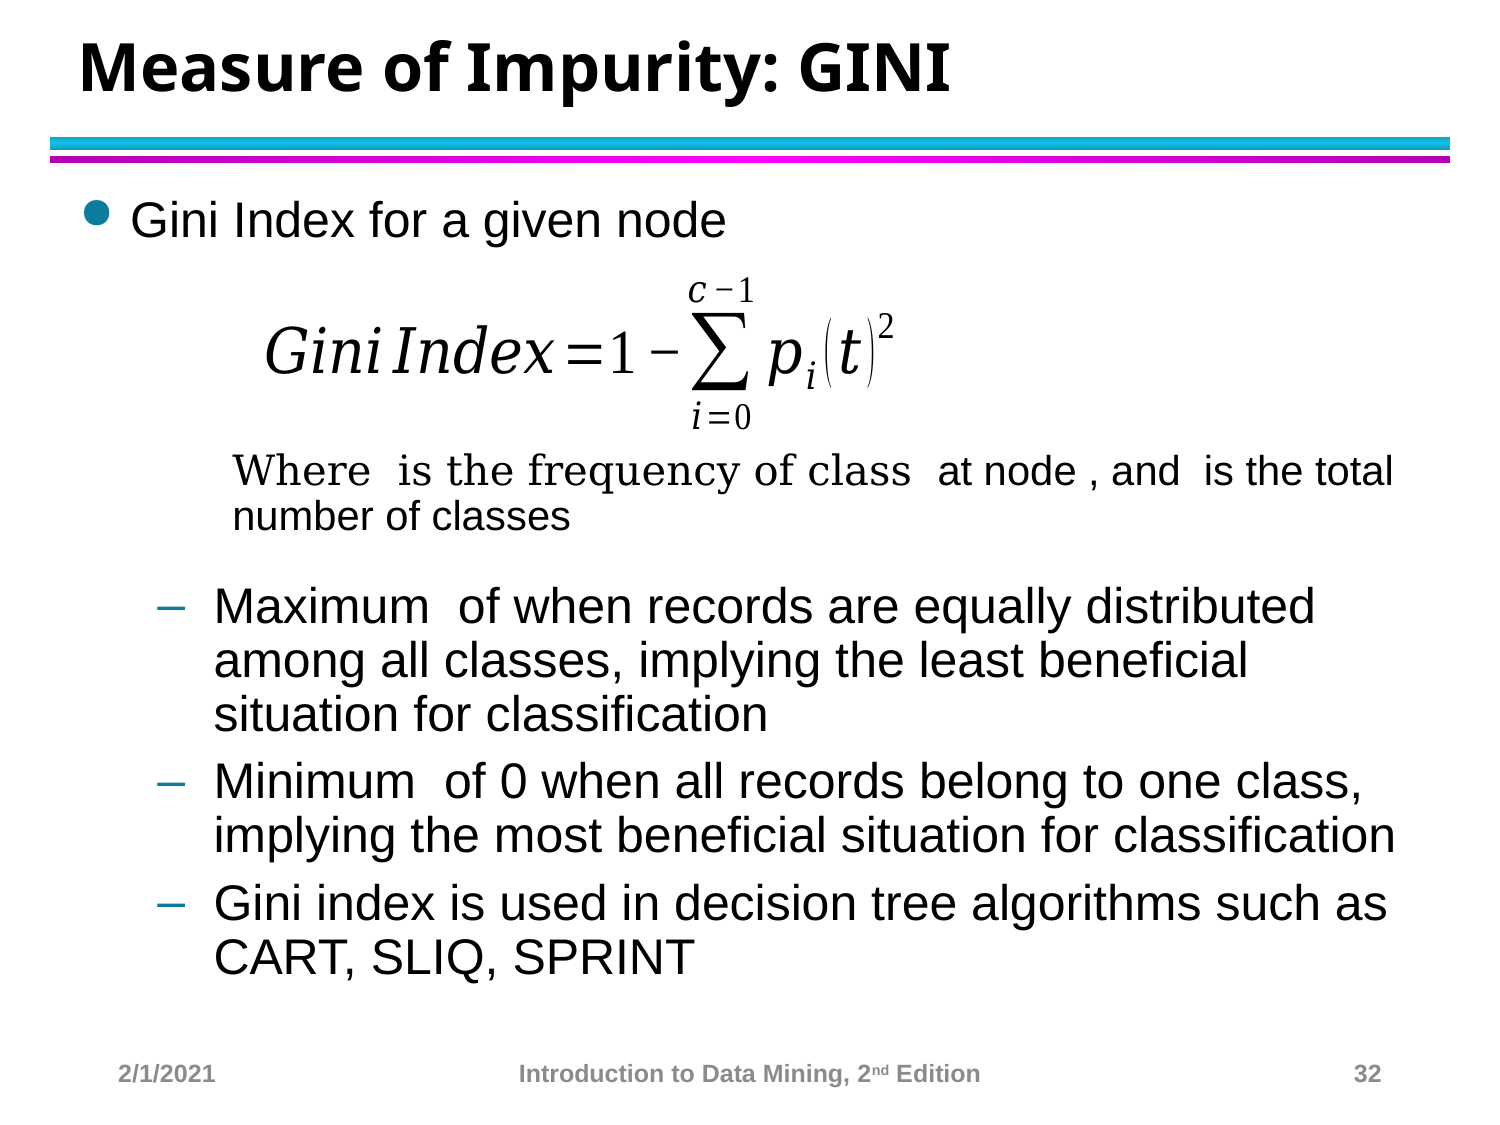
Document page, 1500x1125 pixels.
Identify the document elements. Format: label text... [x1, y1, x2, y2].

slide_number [103, 1042, 441, 1103]
footer Introduction to Data Mining, 2nd Edition [496, 1042, 1004, 1103]
slide_number 32 [1059, 1042, 1397, 1103]
title Measure of Impurity: GINI [62, 24, 1421, 113]
